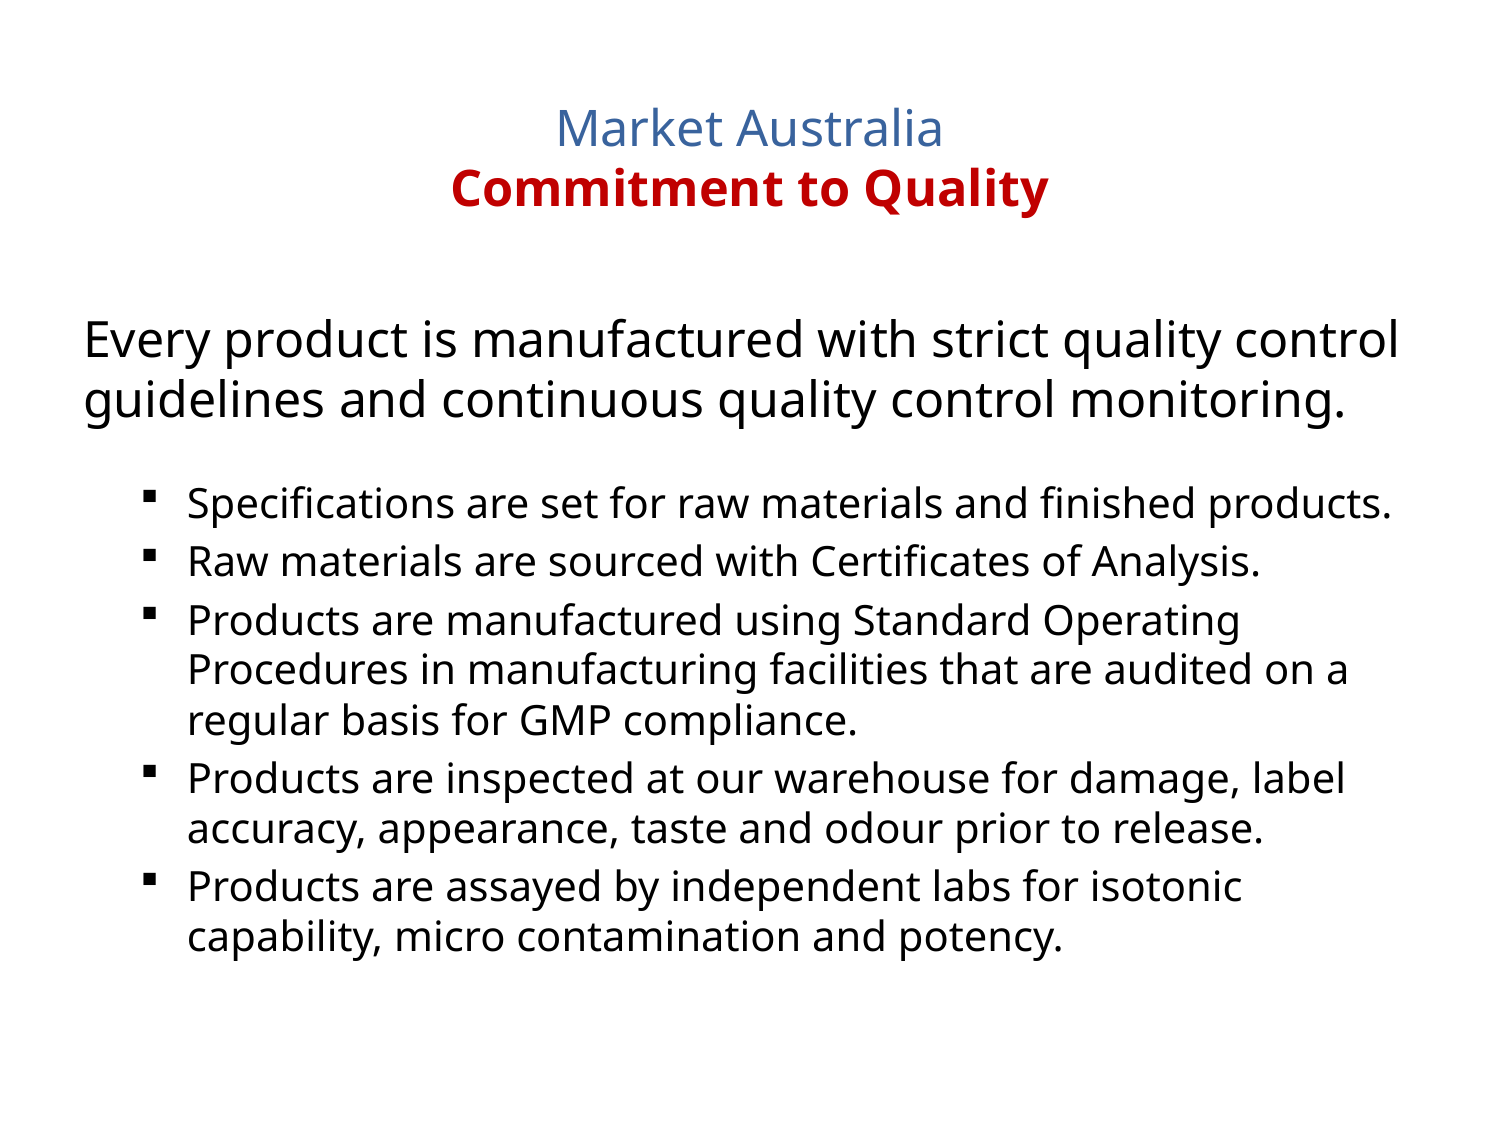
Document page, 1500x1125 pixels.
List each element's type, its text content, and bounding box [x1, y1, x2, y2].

list Every product is manufactured with strict quality control guidelines and continuous quality control monitoring. Specifications are set for raw materials and finished products. Raw materials are sourced with Certificates of Analysis. Products are manufactured using Standard Operating Procedures in manufacturing facilities that are audited on a regular basis for GMP compliance. Products are inspected at our warehouse for damage, label accuracy, appearance, taste and odour prior to release. Products are assayed by independent labs for isotonic capability, micro contamination and potency. [50, 299, 1438, 1050]
title Market Australia Commitment to Quality [24, 87, 1475, 225]
